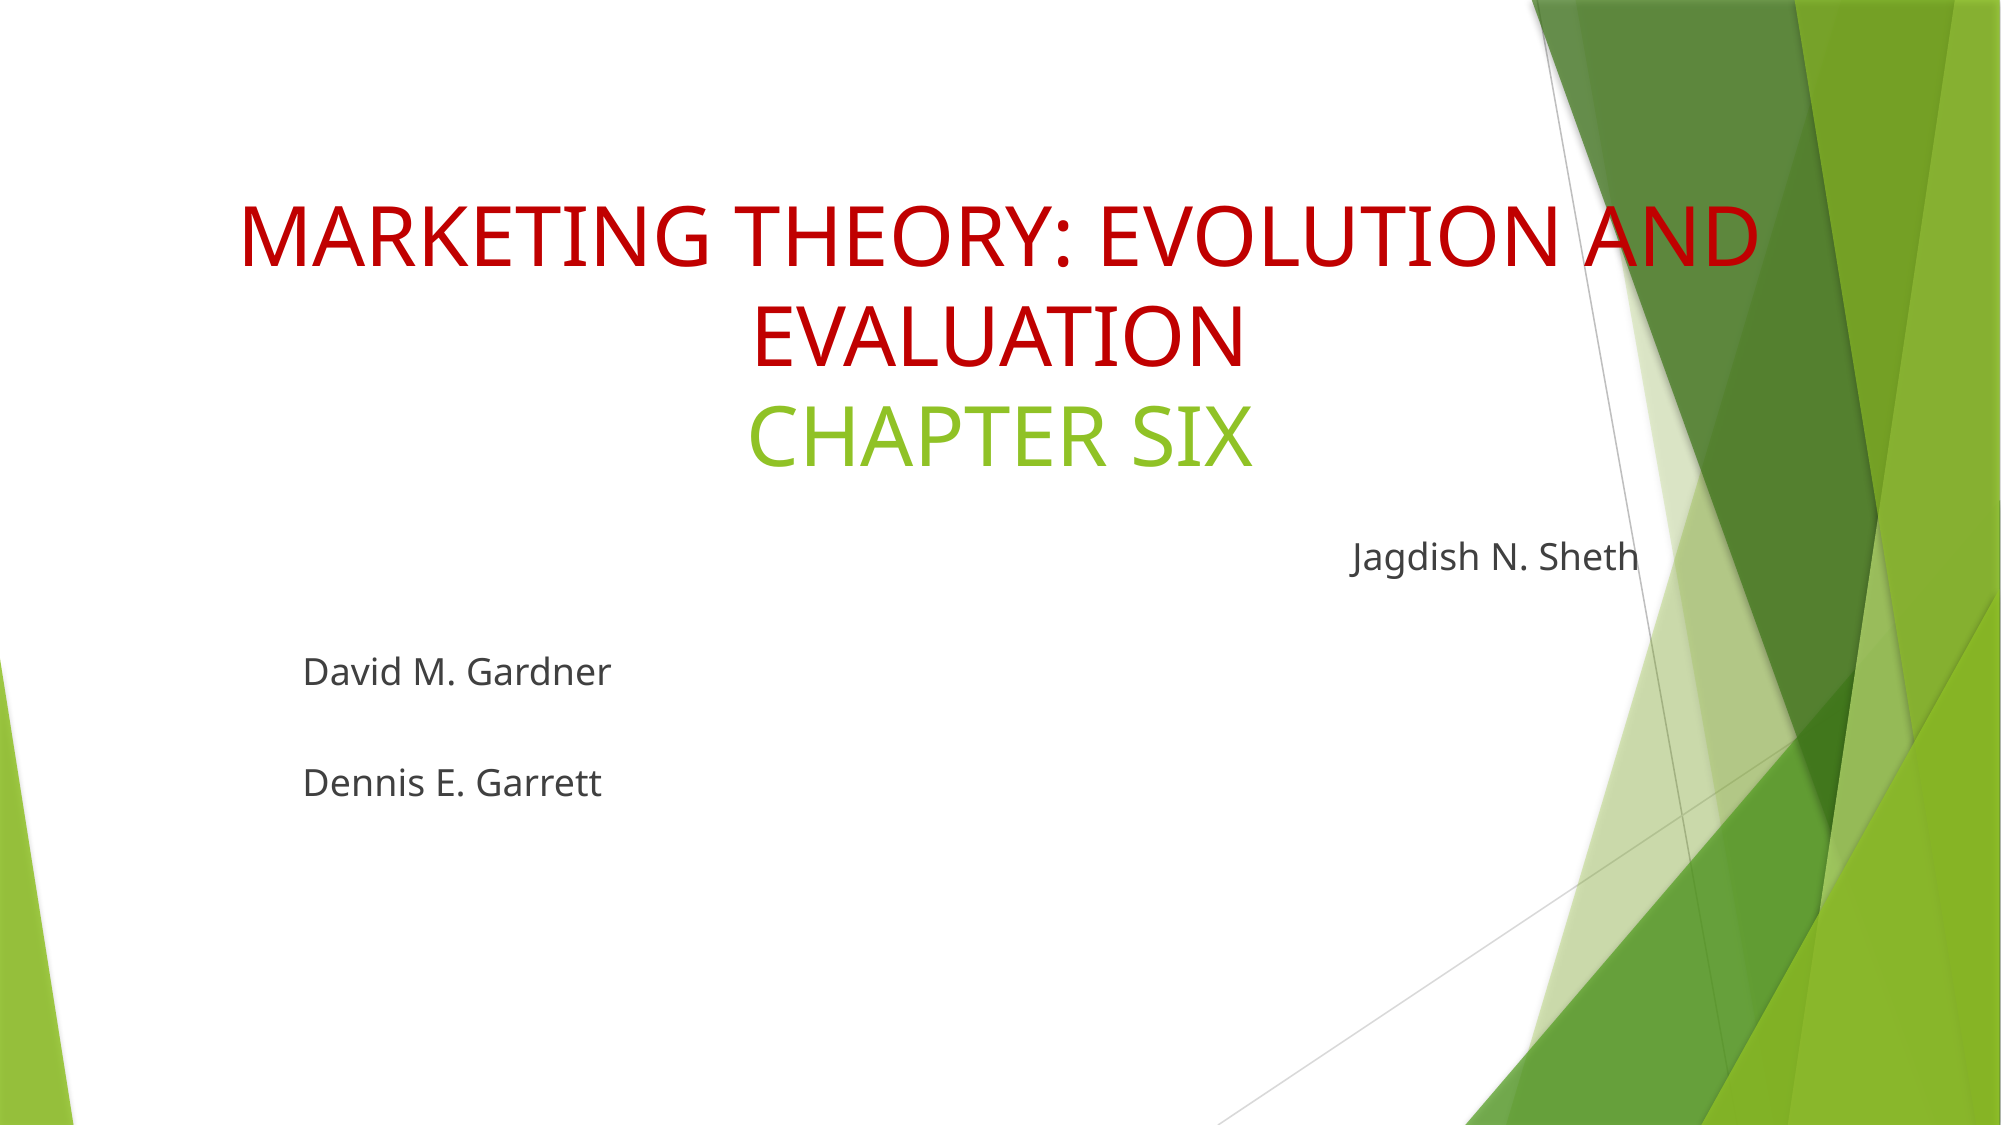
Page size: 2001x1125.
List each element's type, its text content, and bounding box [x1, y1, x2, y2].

list Jagdish N. Sheth David M. Gardner Dennis E. Garrett [137, 175, 1863, 1014]
